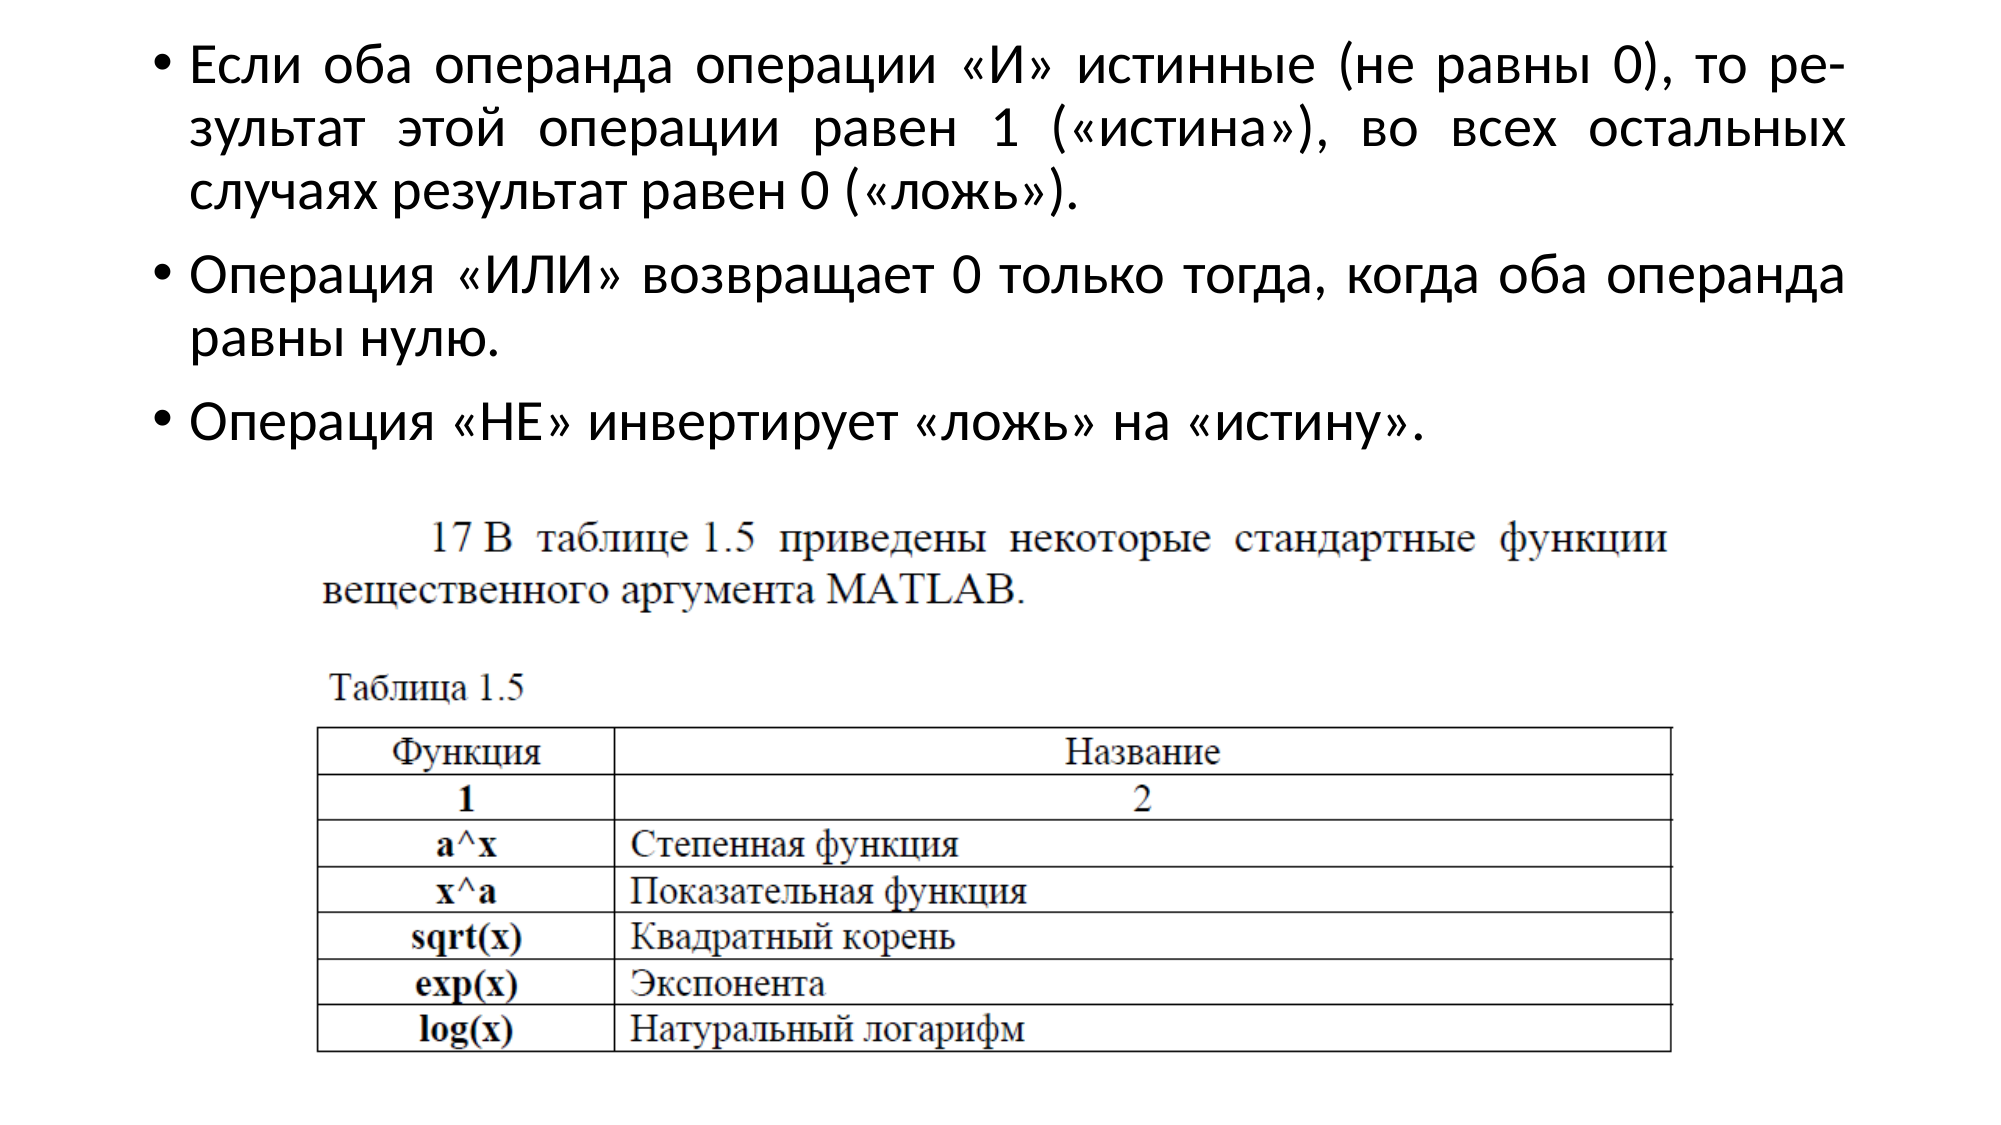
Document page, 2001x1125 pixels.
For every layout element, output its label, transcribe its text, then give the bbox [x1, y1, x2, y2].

picture [313, 519, 1686, 1054]
list Если оба операнда операции «И» истинные (не равны 0), то ре-зультат этой операции равен 1 («истина»), во всех остальных случаях результат равен 0 («ложь»). Операция «ИЛИ» возвращает 0 только тогда, когда оба операнда равны нулю. Операция «НЕ» инвертирует «ложь» на «истину». [137, 25, 1863, 1014]
